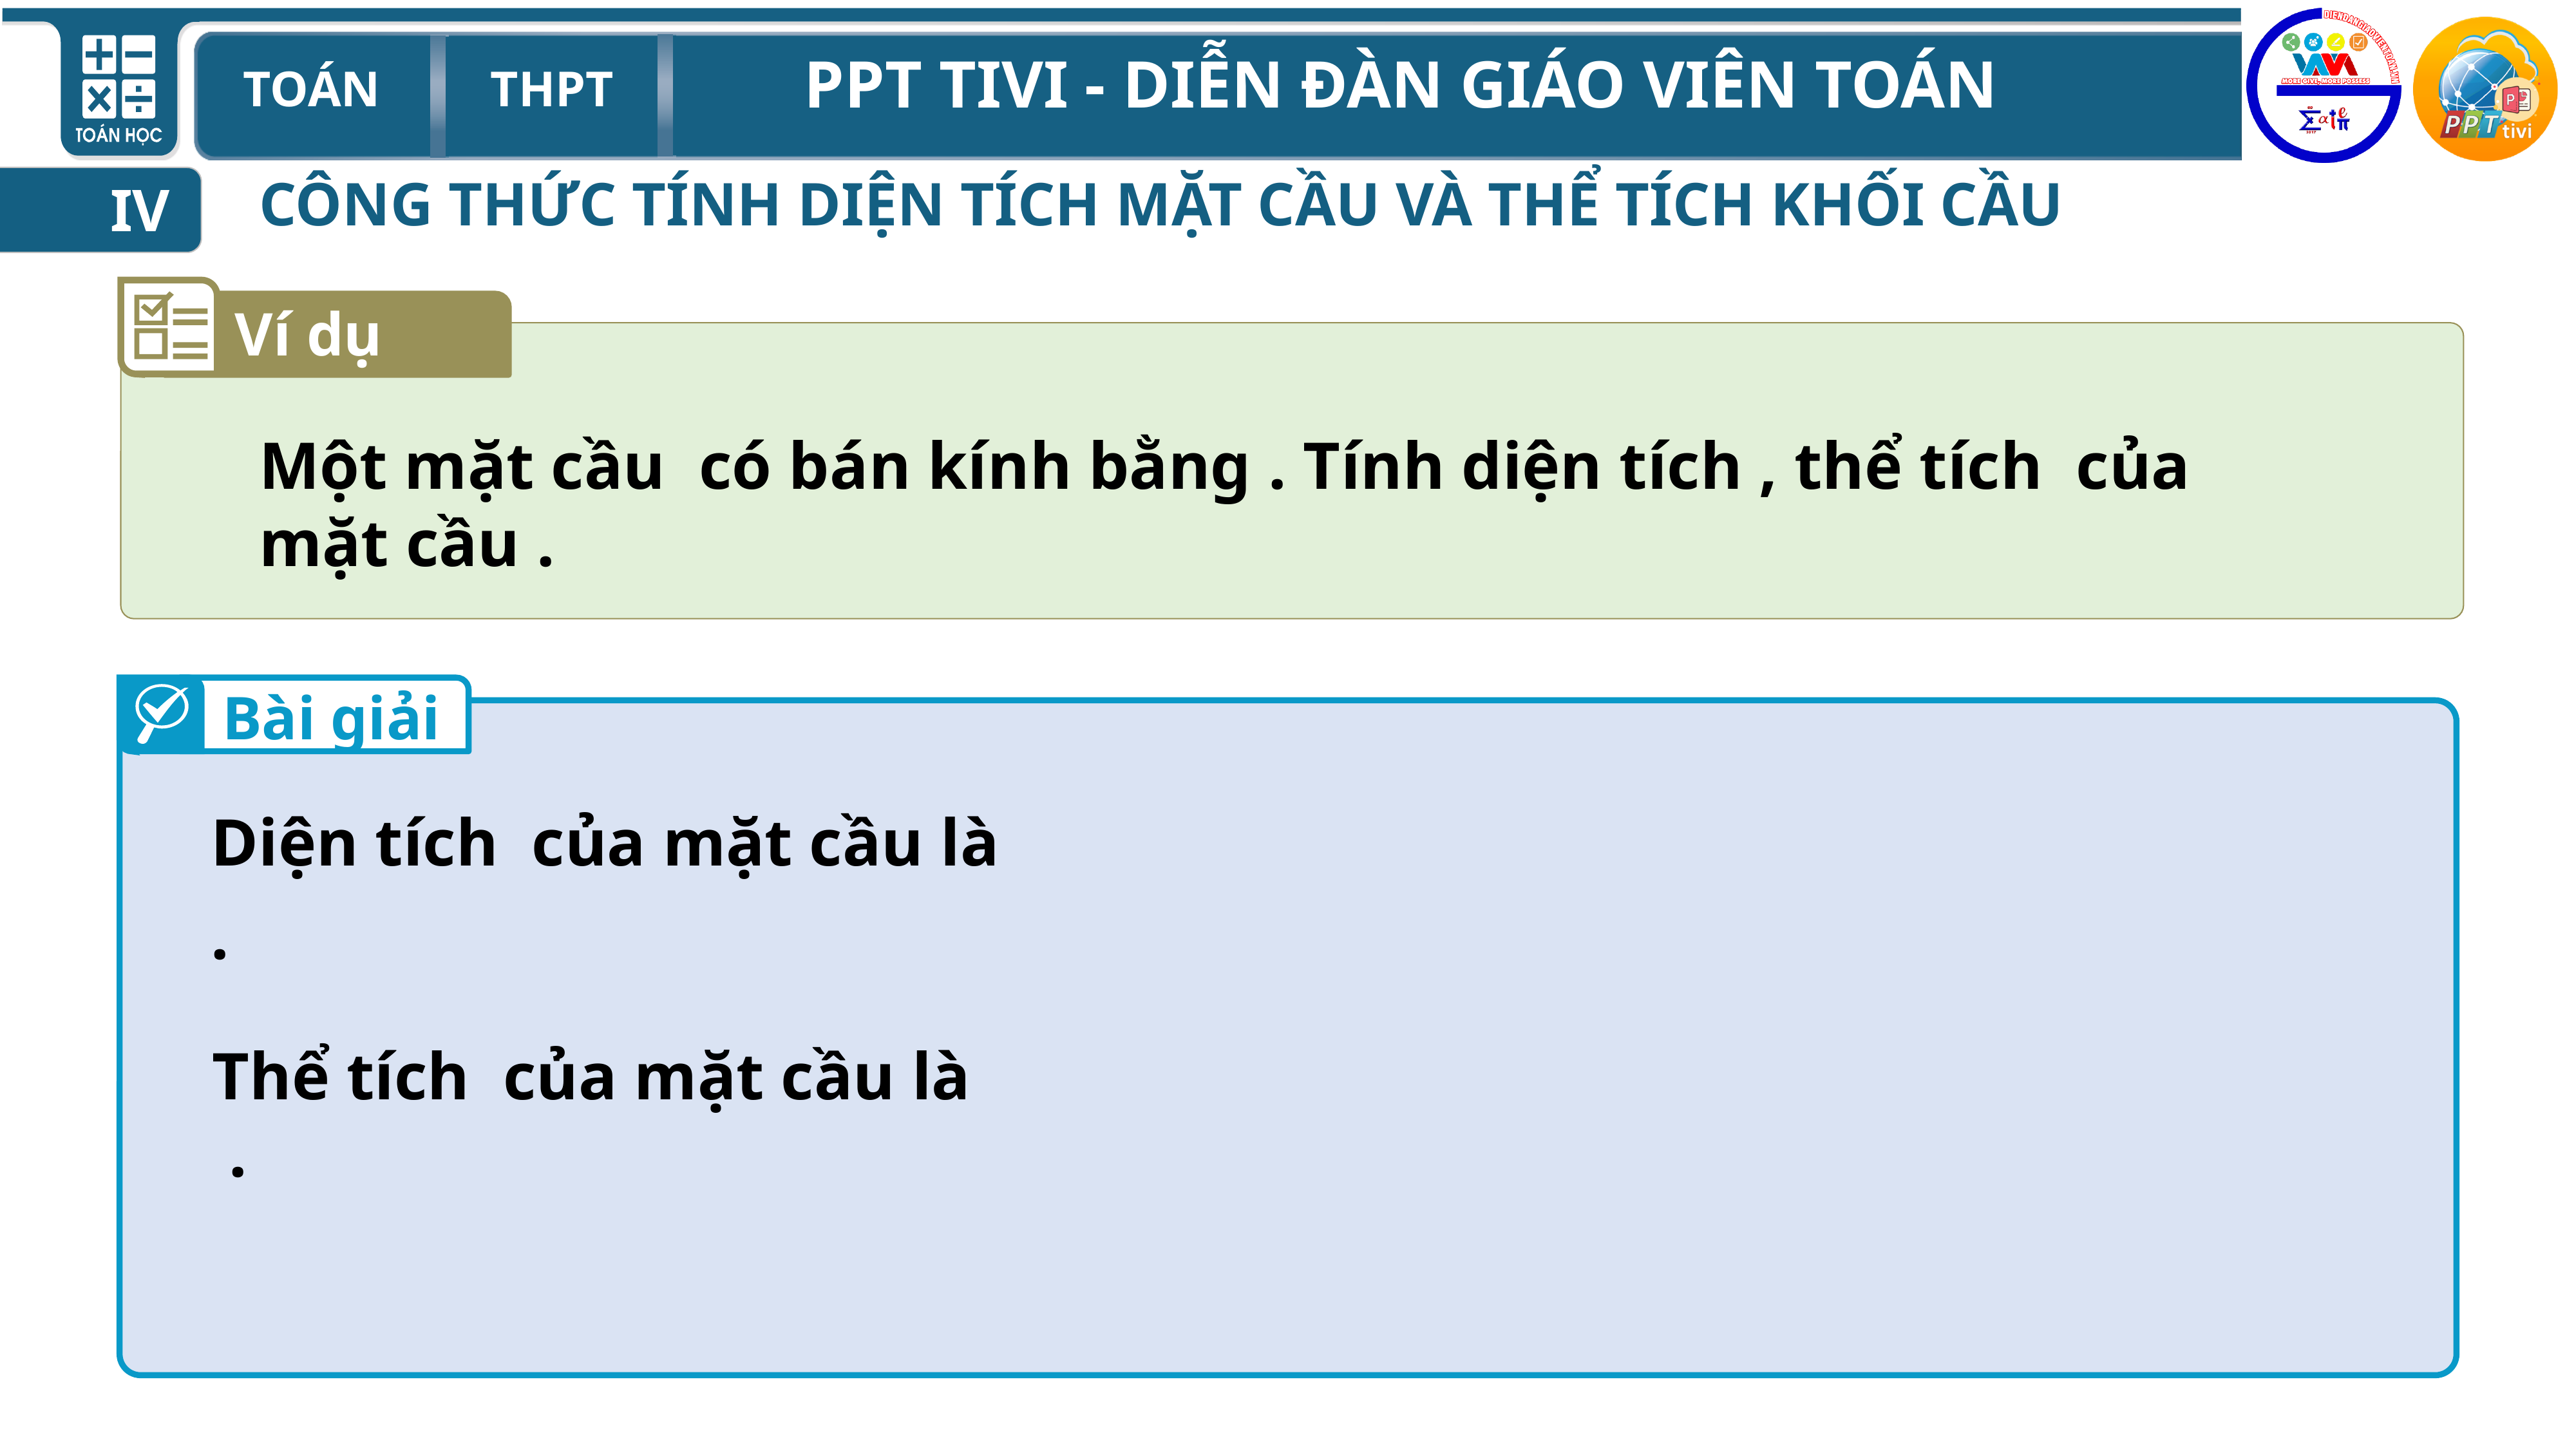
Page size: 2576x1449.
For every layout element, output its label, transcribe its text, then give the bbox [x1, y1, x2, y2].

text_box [119, 676, 2457, 1376]
picture [2412, 16, 2558, 162]
picture [2, 22, 2242, 160]
text_box CÔNG THỨC TÍNH DIỆN TÍCH MẶT CẦU VÀ THỂ TÍCH KHỐI CẦU [249, 162, 2190, 243]
picture [2246, 8, 2401, 163]
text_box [0, 166, 2029, 254]
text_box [120, 279, 2464, 619]
